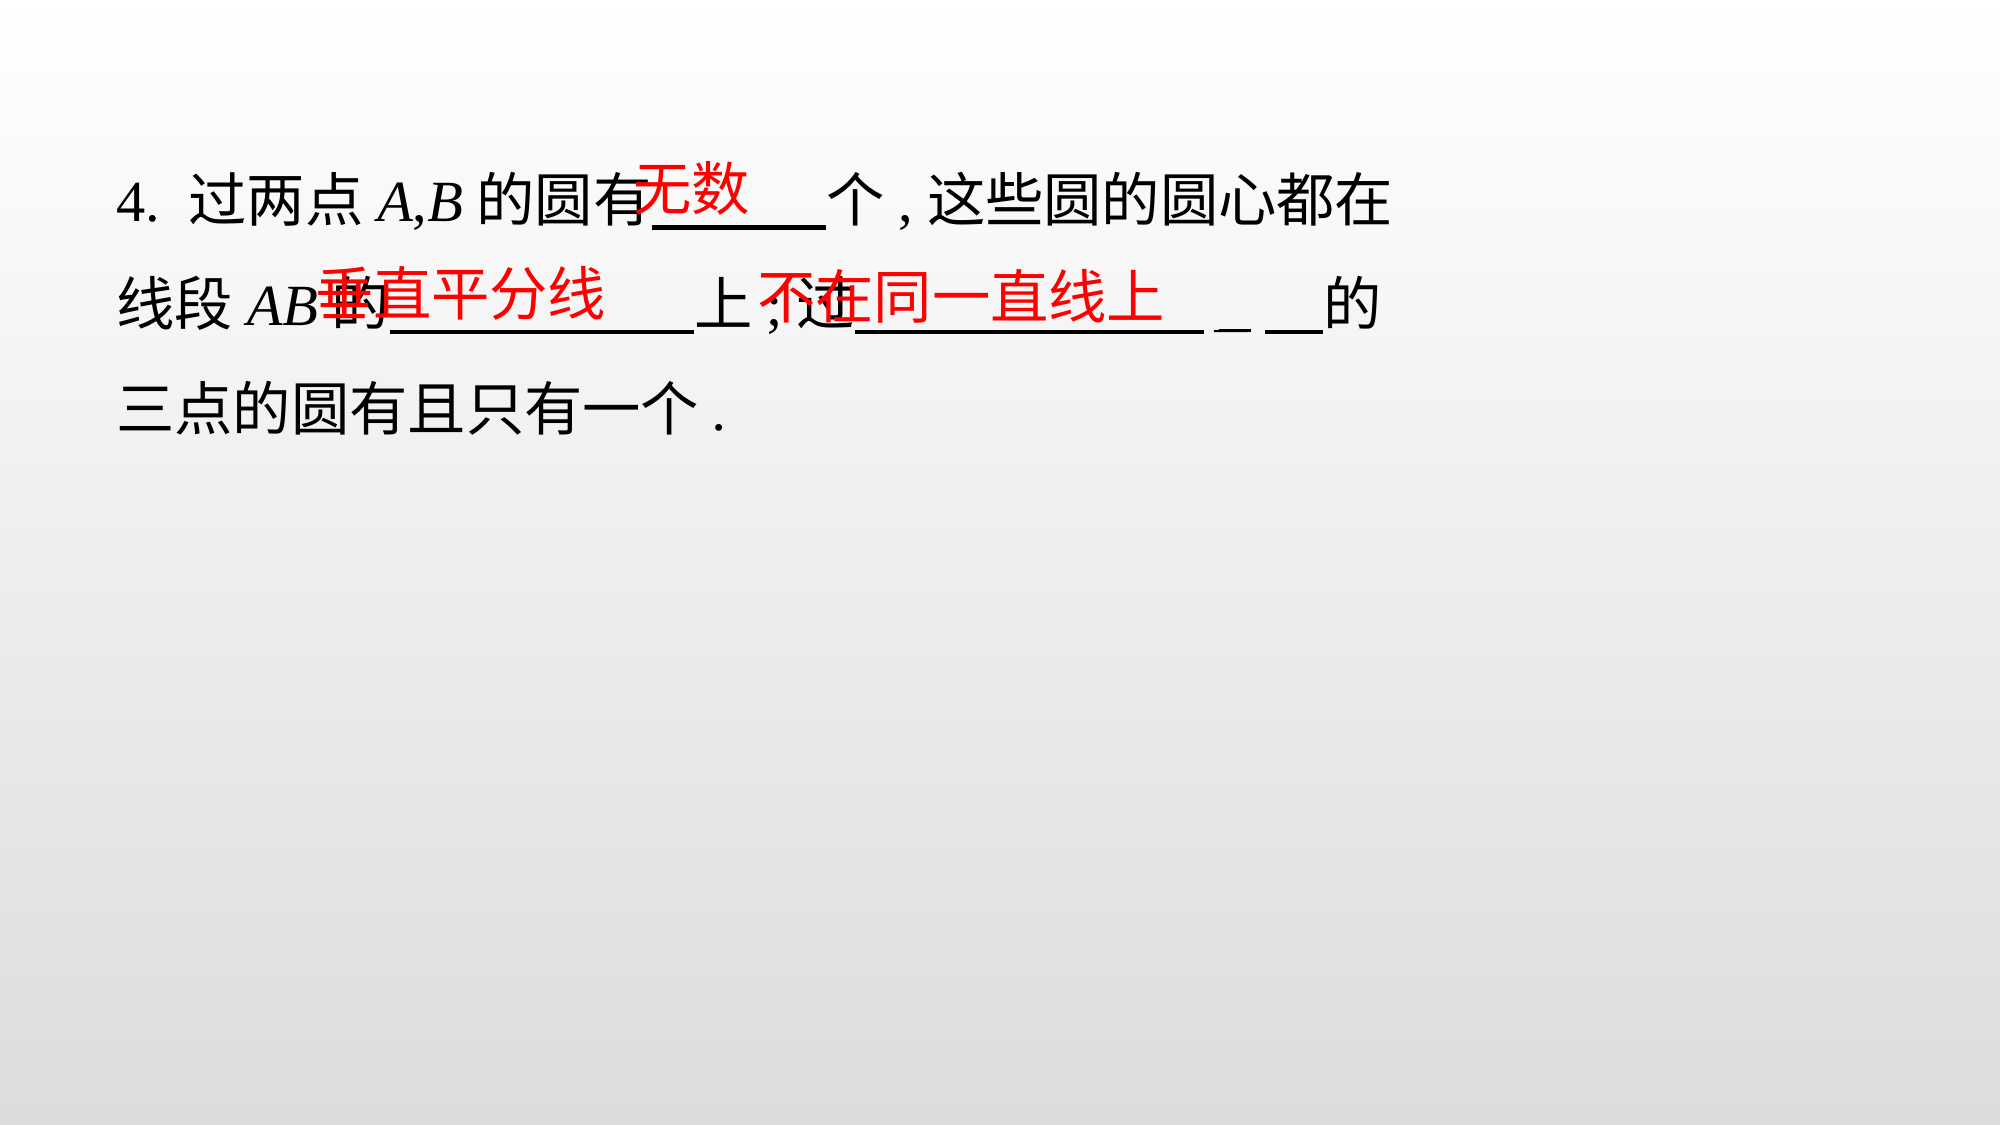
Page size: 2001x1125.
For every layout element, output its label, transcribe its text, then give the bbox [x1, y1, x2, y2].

text_box 4. 过两点A,B的圆有 个,这些圆的圆心都在线段AB的 上;过 _ 的三点的圆有且只有一个. [101, 120, 1430, 450]
text_box 垂直平分线 [300, 249, 653, 335]
text_box 不在同一直线上 [742, 252, 1209, 338]
text_box 无数 [618, 145, 785, 230]
